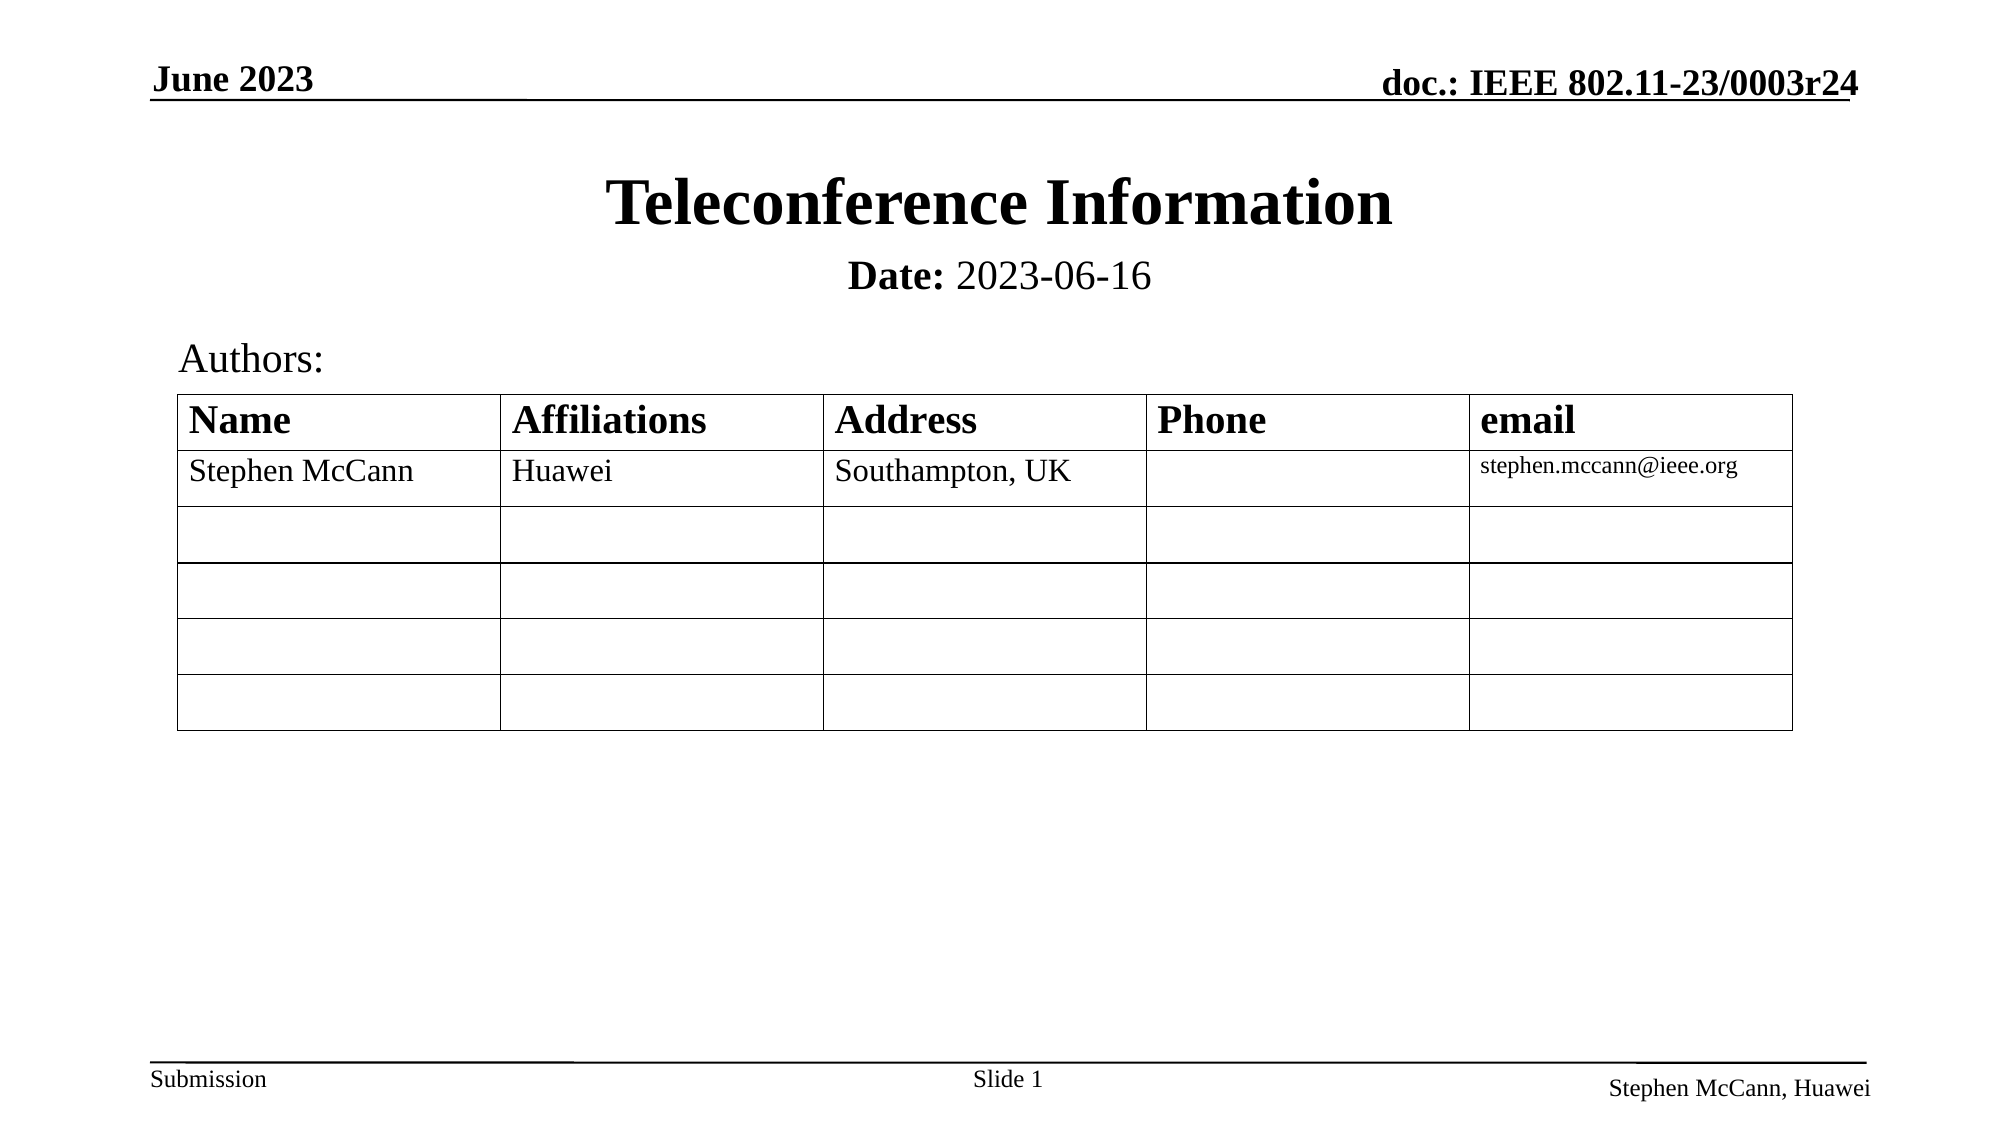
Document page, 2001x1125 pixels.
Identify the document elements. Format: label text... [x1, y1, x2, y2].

text_box Authors: [162, 323, 401, 387]
subtitle Date: 2023-06-16 [299, 239, 1701, 319]
title Teleconference Information [149, 76, 1851, 319]
footer Stephen McCann, Huawei [1174, 1071, 1872, 1102]
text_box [162, 393, 1842, 800]
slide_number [152, 54, 563, 100]
slide_number Slide 1 [950, 1061, 1067, 1123]
